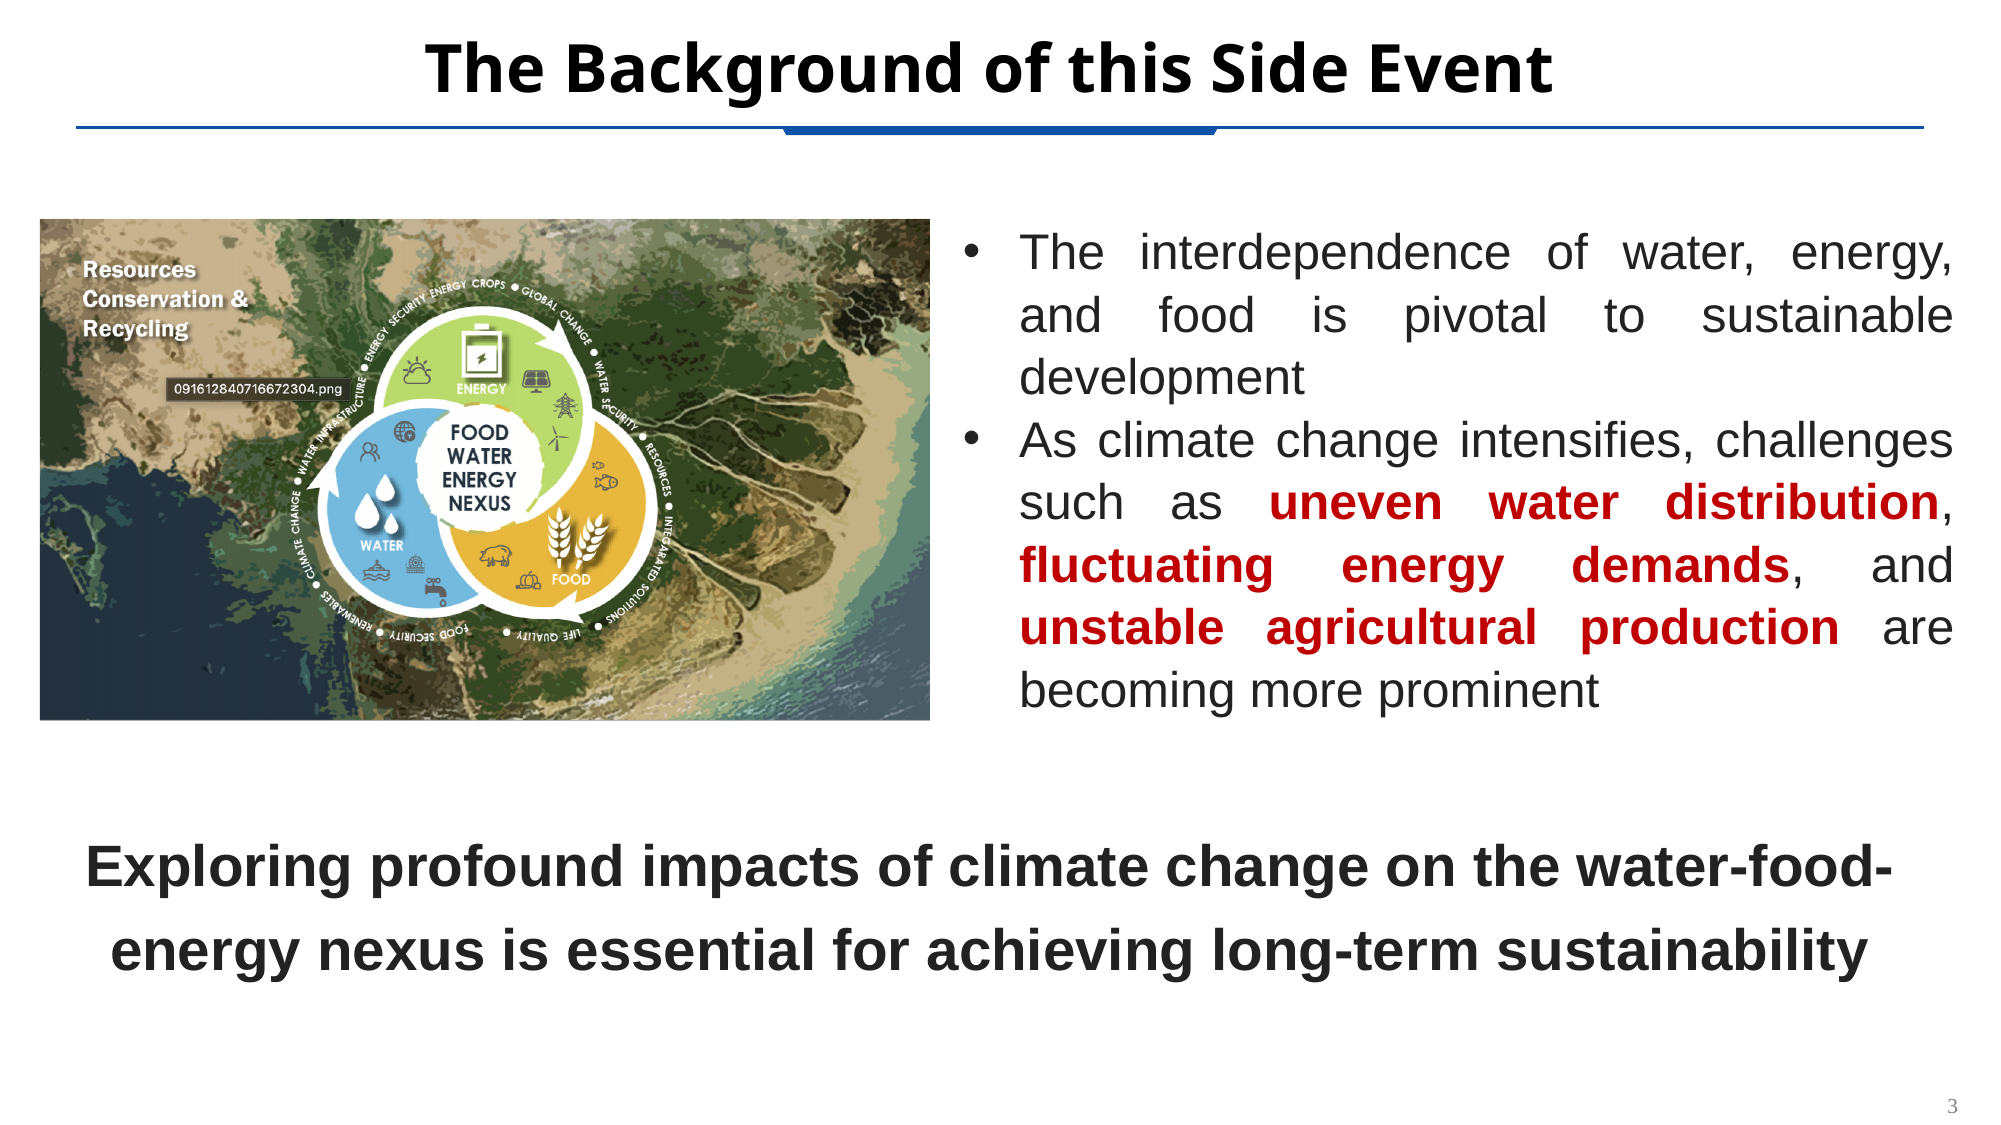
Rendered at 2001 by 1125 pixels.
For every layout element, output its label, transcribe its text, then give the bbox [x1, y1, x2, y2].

slide_number 3 [1906, 1084, 2000, 1125]
text_box The interdependence of water, energy, and food is pivotal to sustainable development As climate change intensifies, challenges such as uneven water distribution, fluctuating energy demands, and unstable agricultural production are becoming more prominent [948, 209, 1970, 725]
text_box Exploring profound impacts of climate change on the water-food-energy nexus is essential for achieving long-term sustainability [30, 807, 1950, 990]
title The Background of this Side Event [56, 20, 1907, 112]
picture [30, 208, 937, 727]
